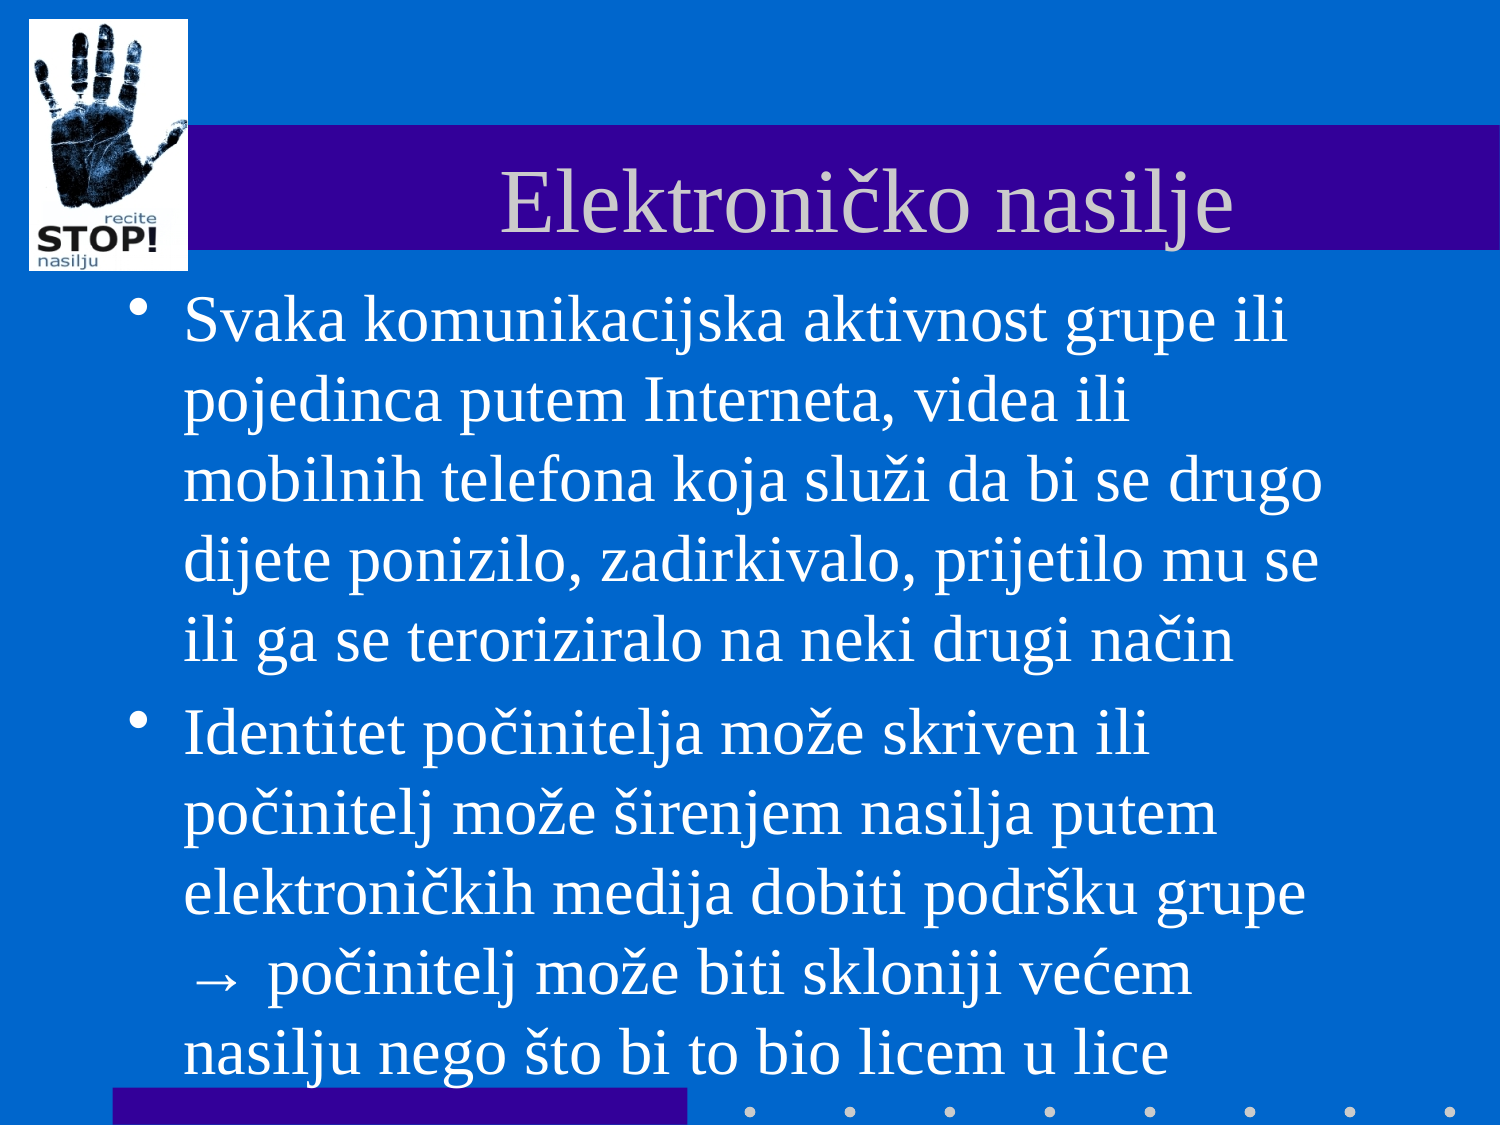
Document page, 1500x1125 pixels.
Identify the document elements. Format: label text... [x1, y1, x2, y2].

picture [29, 19, 188, 271]
list Svaka komunikacijska aktivnost grupe ili pojedinca putem Interneta, videa ili mobilnih telefona koja služi da bi se drugo dijete ponizilo, zadirkivalo, prijetilo mu se ili ga se teroriziralo na neki drugi način Identitet počinitelja može skriven ili počinitelj može širenjem nasilja putem elektroničkih medija dobiti podršku grupe → počinitelj može biti skloniji većem nasilju nego što bi to bio licem u lice [112, 267, 1388, 943]
title Elektroničko nasilje [478, 101, 1258, 267]
